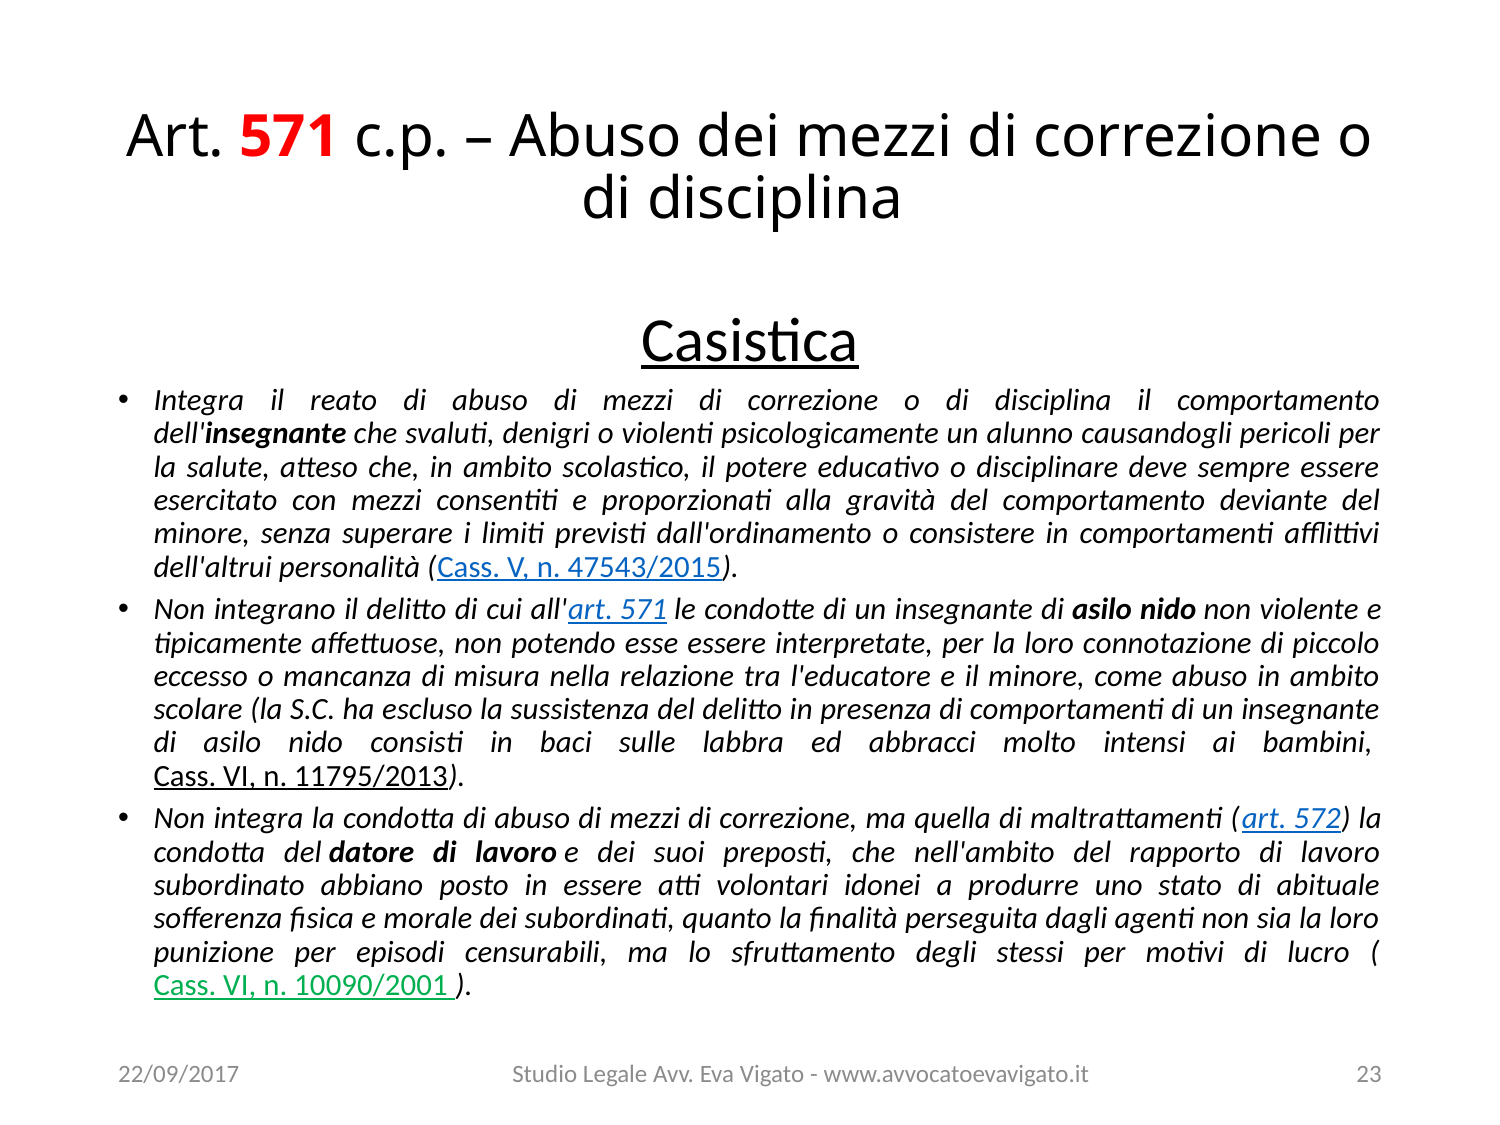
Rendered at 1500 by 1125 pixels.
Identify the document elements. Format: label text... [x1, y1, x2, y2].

slide_number 23 [1059, 1042, 1397, 1103]
title Art. 571 c.p. – Abuso dei mezzi di correzione o di disciplina [103, 59, 1397, 278]
list Casistica Integra il reato di abuso di mezzi di correzione o di disciplina il comportamento dell'insegnante che svaluti, denigri o violenti psicologicamente un alunno causandogli pericoli per la salute, atteso che, in ambito scolastico, il potere educativo o disciplinare deve sempre essere esercitato con mezzi consentiti e proporzionati alla gravità del comportamento deviante del minore, senza superare i limiti previsti dall'ordinamento o consistere in comportamenti afflittivi dell'altrui personalità (Cass. V, n. 47543/2015). Non integrano il delitto di cui all'art. 571 le condotte di un insegnante di asilo nido non violente e tipicamente affettuose, non potendo esse essere interpretate, per la loro connotazione di piccolo eccesso o mancanza di misura nella relazione tra l'educatore e il minore, come abuso in ambito scolare (la S.C. ha escluso la sussistenza del delitto in presenza di comportamenti di un insegnante di asilo nido consisti in baci sulle labbra ed abbracci molto intensi ai bambini, Cass. VI, n. 11795/2013). Non integra la condotta di abuso di mezzi di correzione, ma quella di maltrattamenti (art. 572) la condotta del datore di lavoro e dei suoi preposti, che nell'ambito del rapporto di lavoro subordinato abbiano posto in essere atti volontari idonei a produrre uno stato di abituale sofferenza fisica e morale dei subordinati, quanto la finalità perseguita dagli agenti non sia la loro punizione per episodi censurabili, ma lo sfruttamento degli stessi per motivi di lucro (Cass. VI, n. 10090/2001 ). [103, 299, 1397, 1014]
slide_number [103, 1042, 441, 1103]
footer Studio Legale Avv. Eva Vigato - www.avvocatoevavigato.it [496, 1042, 1059, 1103]
